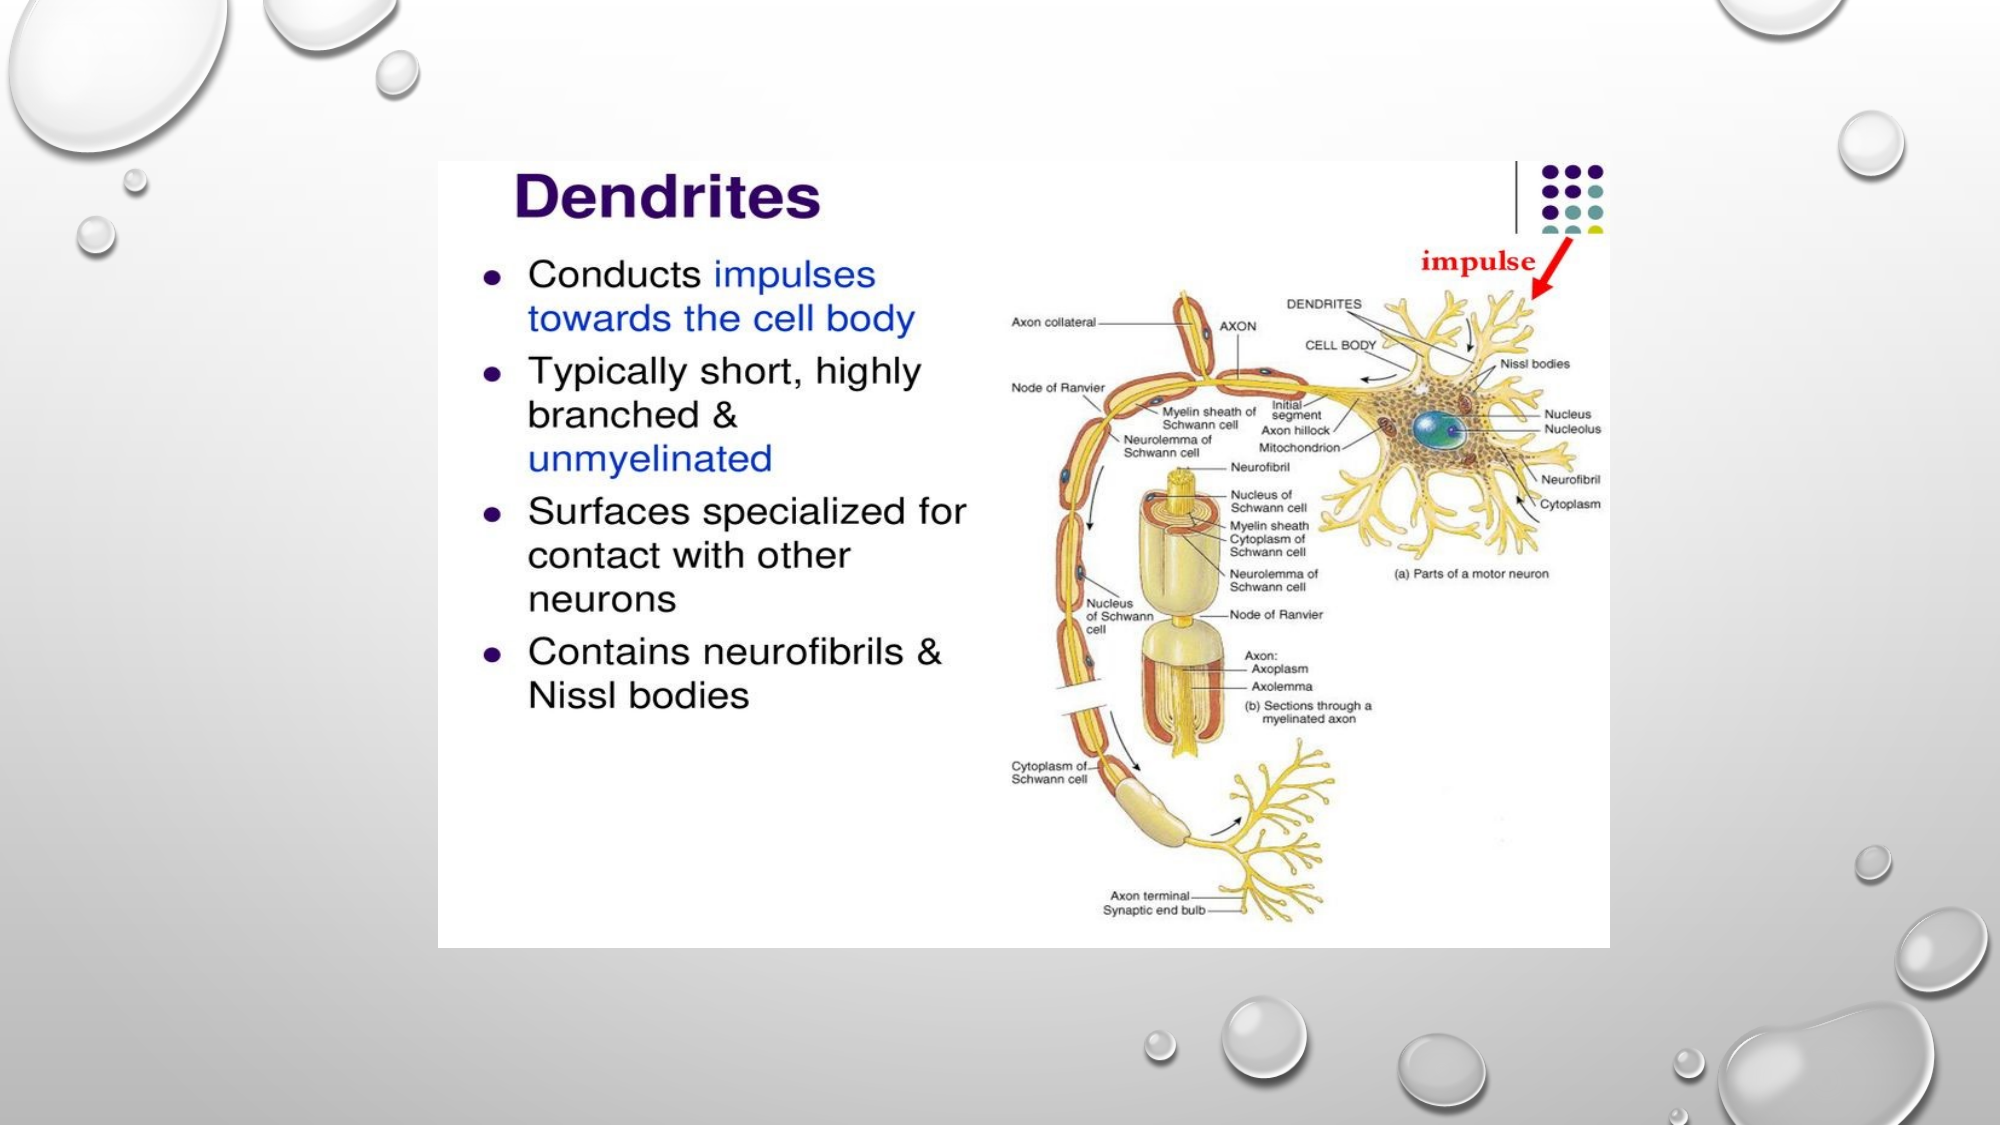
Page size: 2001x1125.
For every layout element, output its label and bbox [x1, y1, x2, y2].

picture [0, 0, 2000, 1125]
list [438, 161, 1610, 949]
